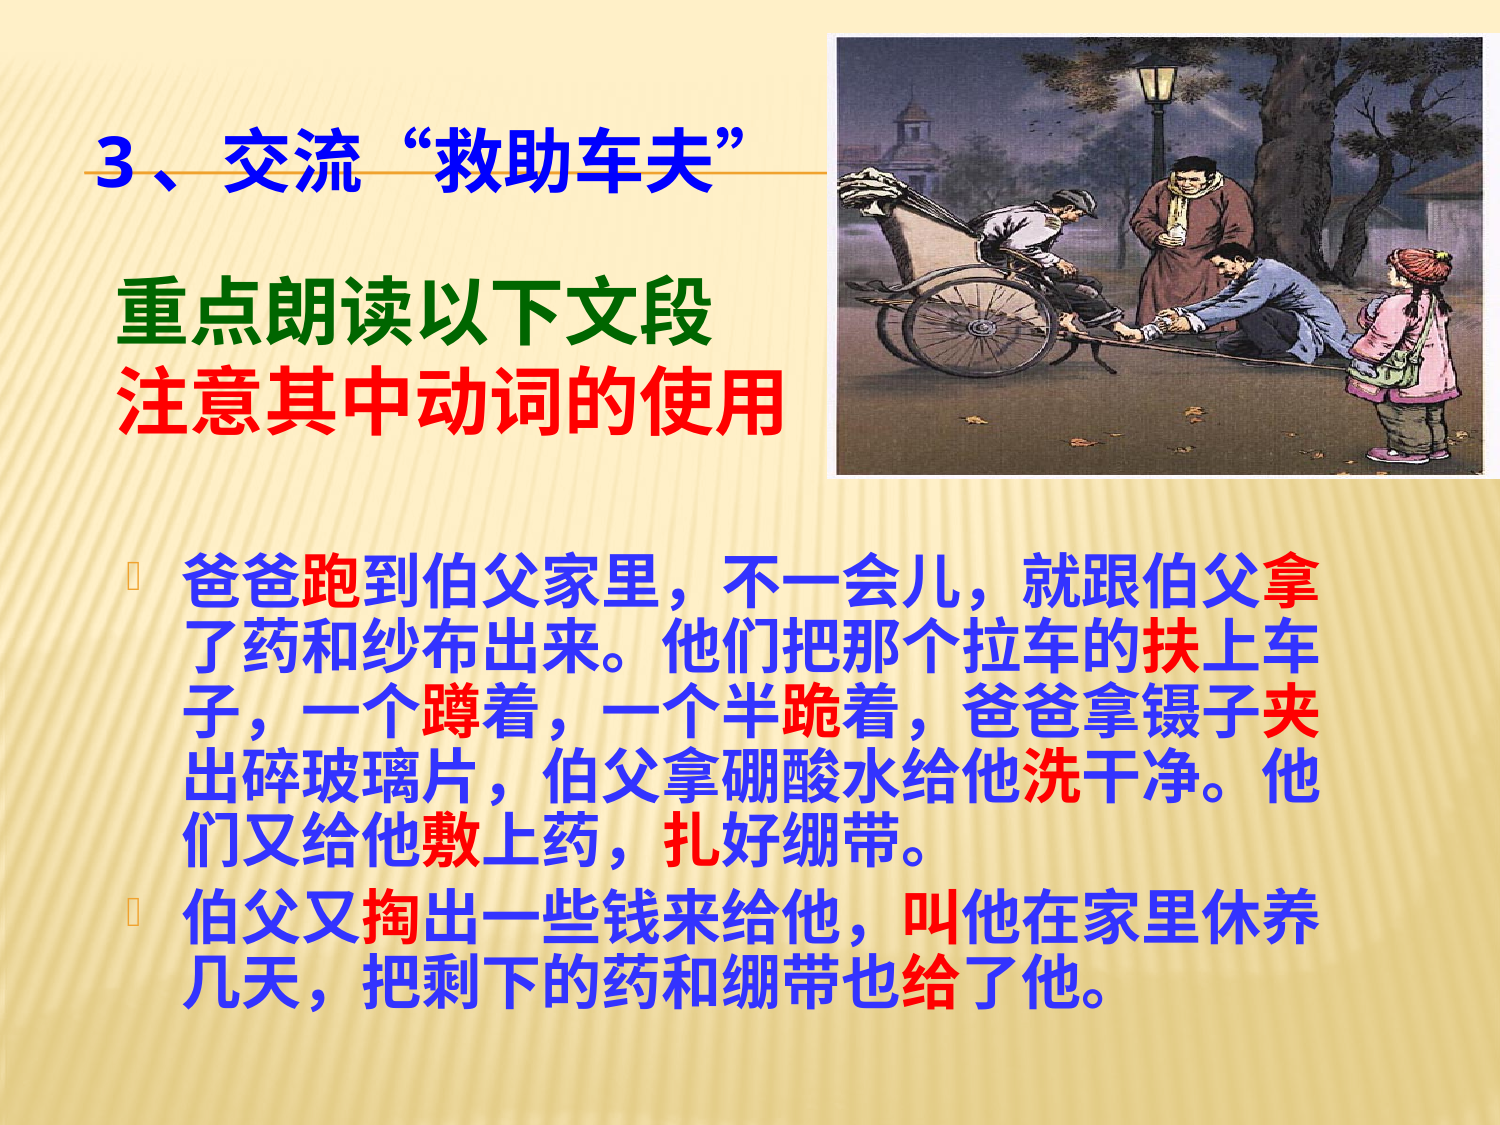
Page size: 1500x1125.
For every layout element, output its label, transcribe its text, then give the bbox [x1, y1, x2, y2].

picture [827, 32, 1500, 480]
title 3、交流“救助车夫” [80, 98, 817, 221]
text_box 重点朗读以下文段 注意其中动词的使用 [99, 256, 817, 452]
list 爸爸跑到伯父家里，不一会儿，就跟伯父拿了药和纱布出来。他们把那个拉车的扶上车子，一个蹲着，一个半跪着，爸爸拿镊子夹出碎玻璃片，伯父拿硼酸水给他洗干净。他们又给他敷上药，扎好绷带。 伯父又掏出一些钱来给他，叫他在家里休养几天，把剩下的药和绷带也给了他。 [110, 459, 1386, 1030]
